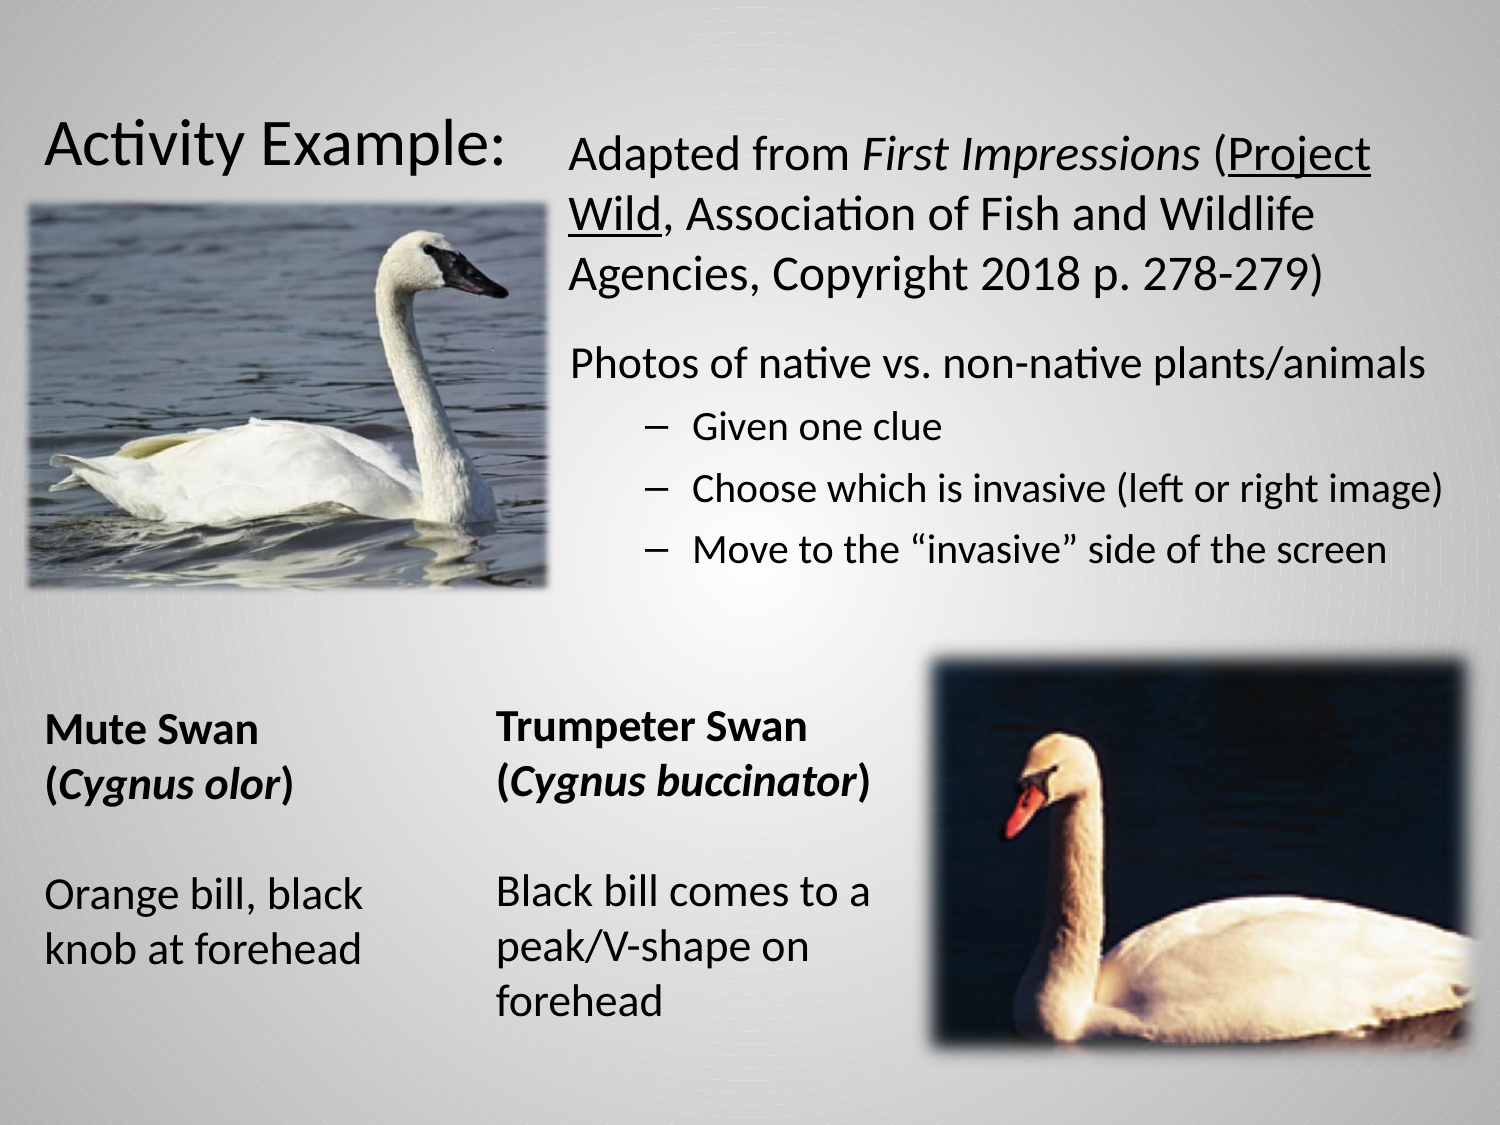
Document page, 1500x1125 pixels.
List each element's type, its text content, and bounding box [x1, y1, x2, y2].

picture [907, 635, 1491, 1072]
list Adapted from First Impressions (Project Wild, Association of Fish and Wildlife Agencies, Copyright 2018 p. 278-279) [497, 113, 1431, 379]
list Photos of native vs. non-native plants/animals Given one clue Choose which is invasive (left or right image) Move to the “invasive” side of the screen [560, 324, 1500, 569]
title Activity Example: [29, 45, 705, 192]
text_box Mute Swan (Cygnus olor) Orange bill, black knob at forehead [29, 691, 450, 981]
picture [19, 193, 556, 597]
text_box Trumpeter Swan (Cygnus buccinator) Black bill comes to a peak/V-shape on forehead [480, 688, 902, 1034]
